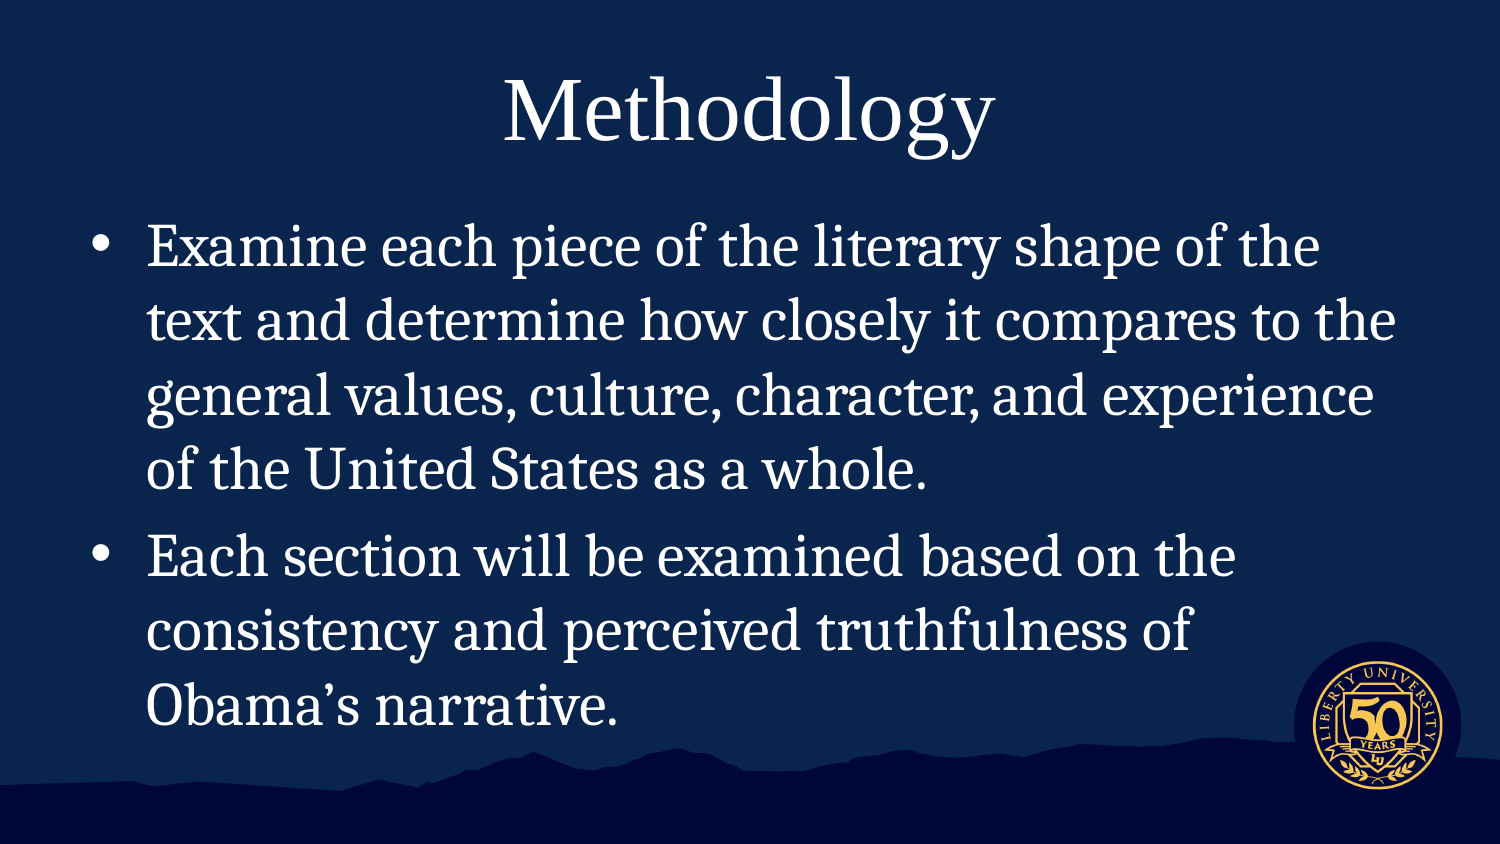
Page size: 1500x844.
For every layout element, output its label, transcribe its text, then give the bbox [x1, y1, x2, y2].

picture [0, 0, 1500, 844]
title Methodology [75, 33, 1425, 175]
list Examine each piece of the literary shape of the text and determine how closely it compares to the general values, culture, character, and experience of the United States as a whole. Each section will be examined based on the consistency and perceived truthfulness of Obama’s narrative. [75, 196, 1425, 754]
